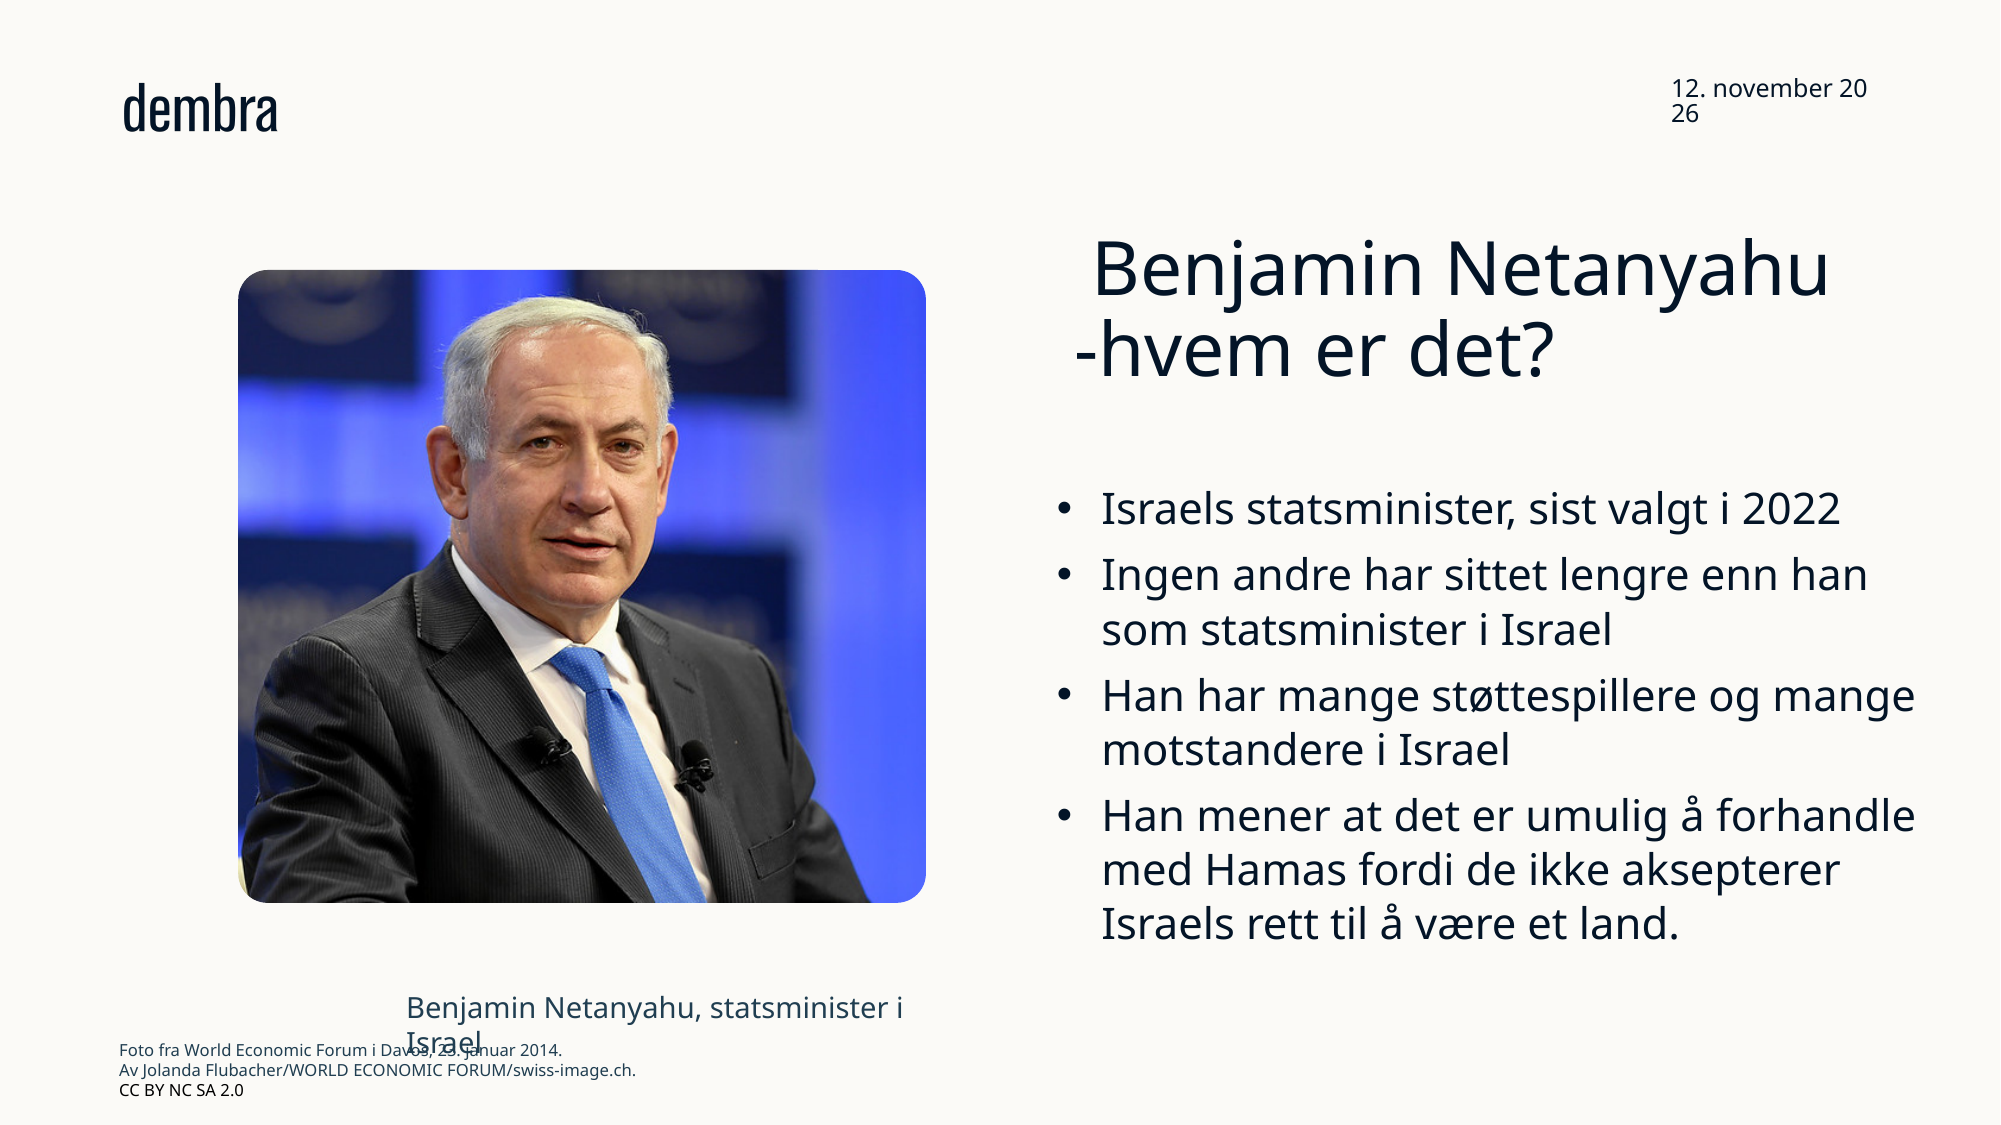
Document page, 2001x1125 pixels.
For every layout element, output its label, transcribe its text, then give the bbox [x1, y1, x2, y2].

text_box Benjamin Netanyahu, statsminister i Israel [391, 981, 944, 1067]
text_box Foto fra World Economic Forum i Davos, 23. januar 2014. Av Jolanda Flubacher/WORLD ECONOMIC FORUM/swiss-image.ch. CC BY NC SA 2.0 [104, 1032, 679, 1107]
picture [238, 269, 926, 903]
picture [124, 82, 278, 132]
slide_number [1671, 69, 1877, 110]
title Benjamin Netanyahu -hvem er det? [1074, 230, 1952, 406]
list Israels statsminister, sist valgt i 2022 Ingen andre har sittet lengre enn han som statsminister i Israel Han har mange støttespillere og mange motstandere i Israel Han mener at det er umulig å forhandle med Hamas fordi de ikke aksepterer Israels rett til å være et land. [1056, 479, 1934, 984]
